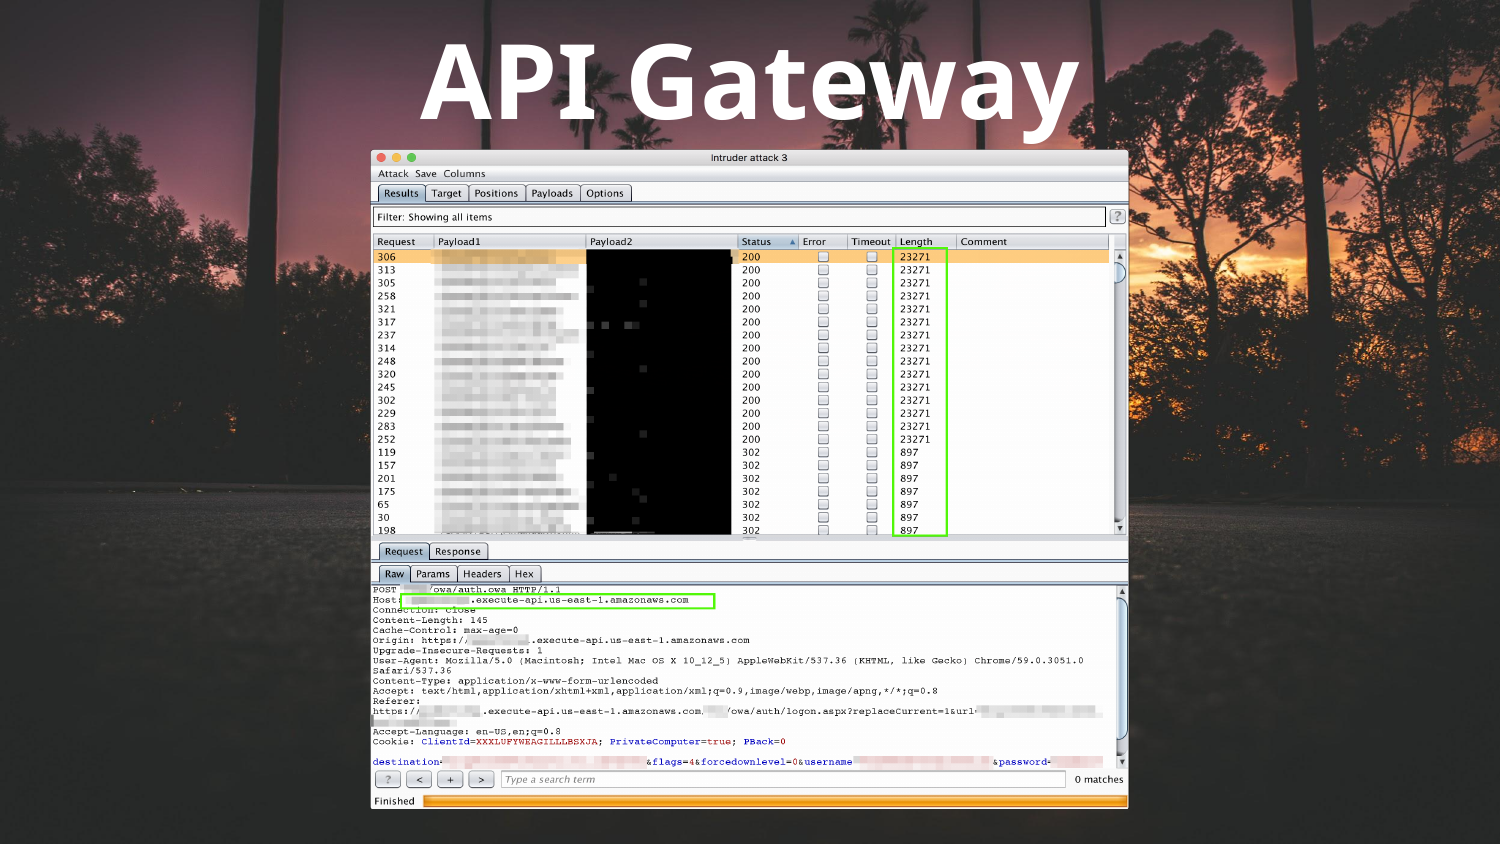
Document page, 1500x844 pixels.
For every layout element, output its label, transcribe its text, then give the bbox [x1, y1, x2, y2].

picture [0, 0, 1500, 844]
title API Gateway [221, 0, 1279, 121]
